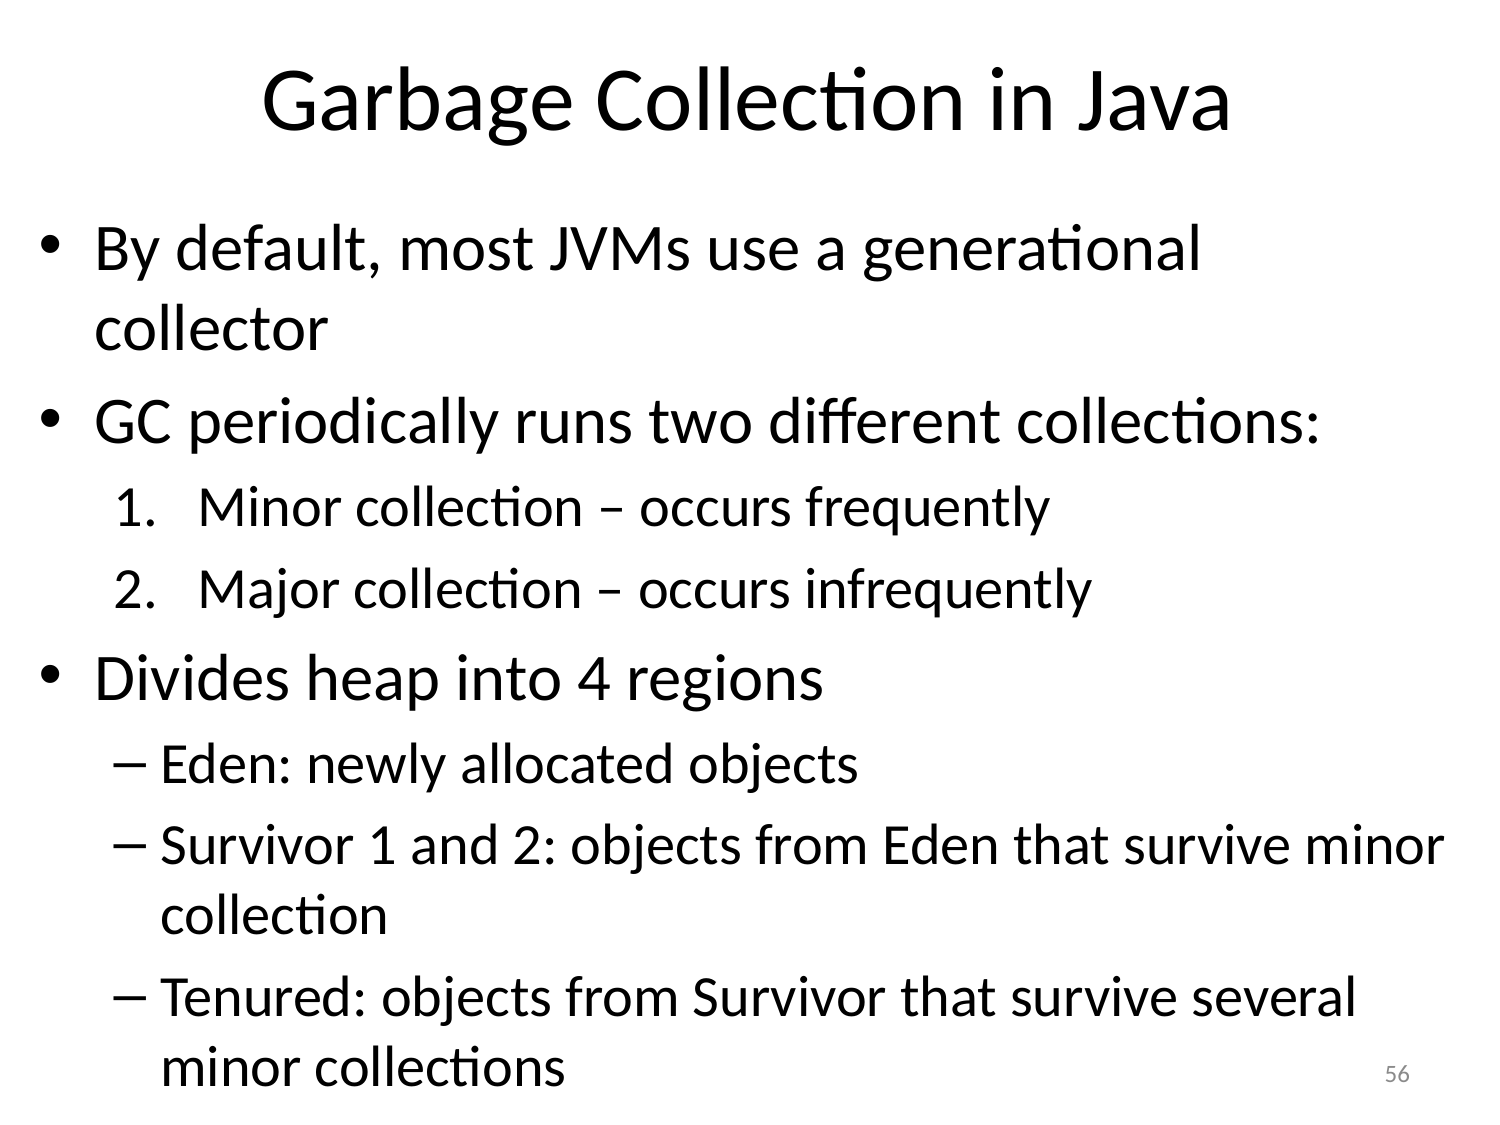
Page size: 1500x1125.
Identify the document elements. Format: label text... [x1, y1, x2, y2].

slide_number 56 [1074, 1042, 1425, 1103]
list By default, most JVMs use a generational collector GC periodically runs two different collections: Minor collection – occurs frequently Major collection – occurs infrequently Divides heap into 4 regions Eden: newly allocated objects Survivor 1 and 2: objects from Eden that survive minor collection Tenured: objects from Survivor that survive several minor collections [23, 195, 1468, 1125]
title Garbage Collection in Java [7, 0, 1488, 188]
